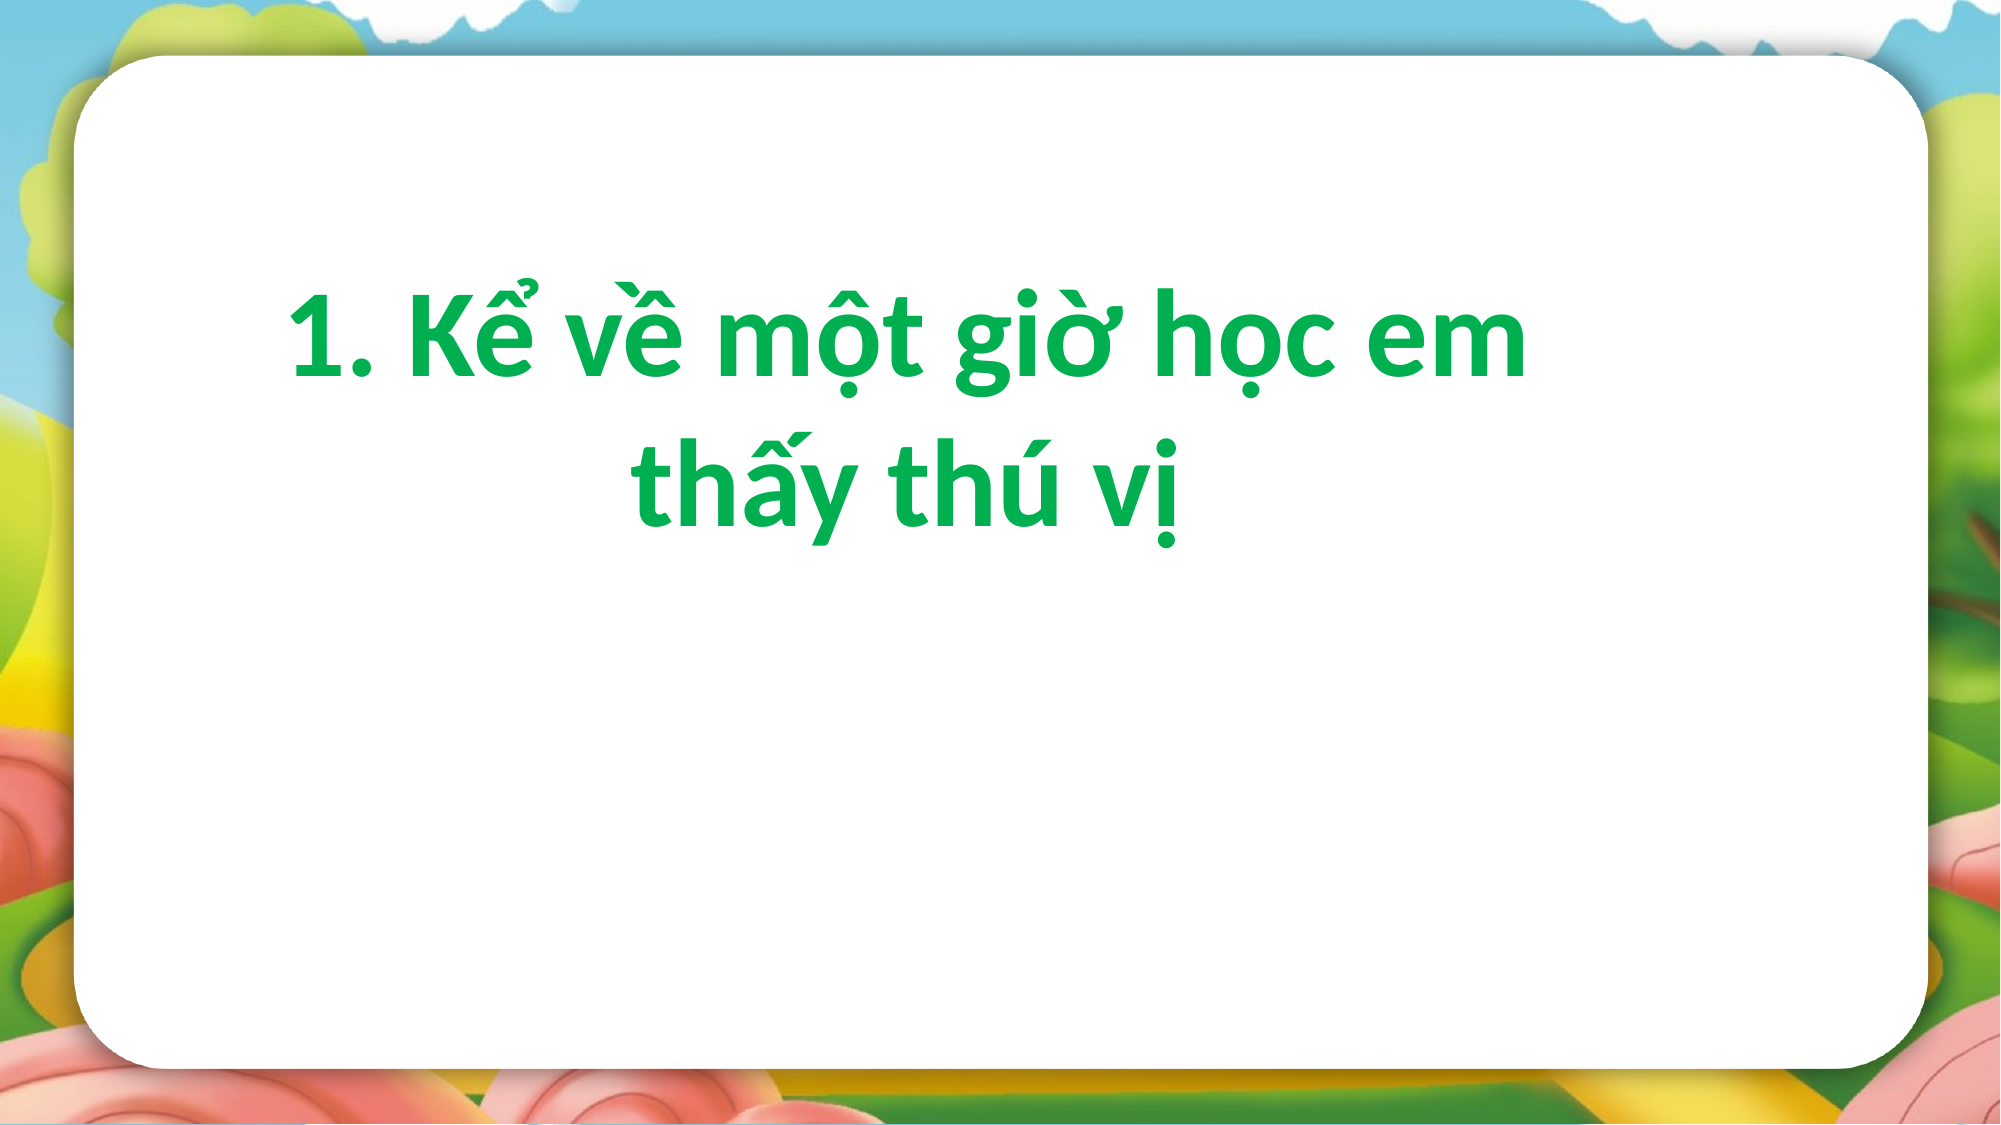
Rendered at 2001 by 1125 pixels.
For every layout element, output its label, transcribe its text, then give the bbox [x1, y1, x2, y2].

picture [0, 0, 2001, 1125]
text_box 1. Kể về một giờ học em thấy thú vị [182, 244, 1632, 560]
